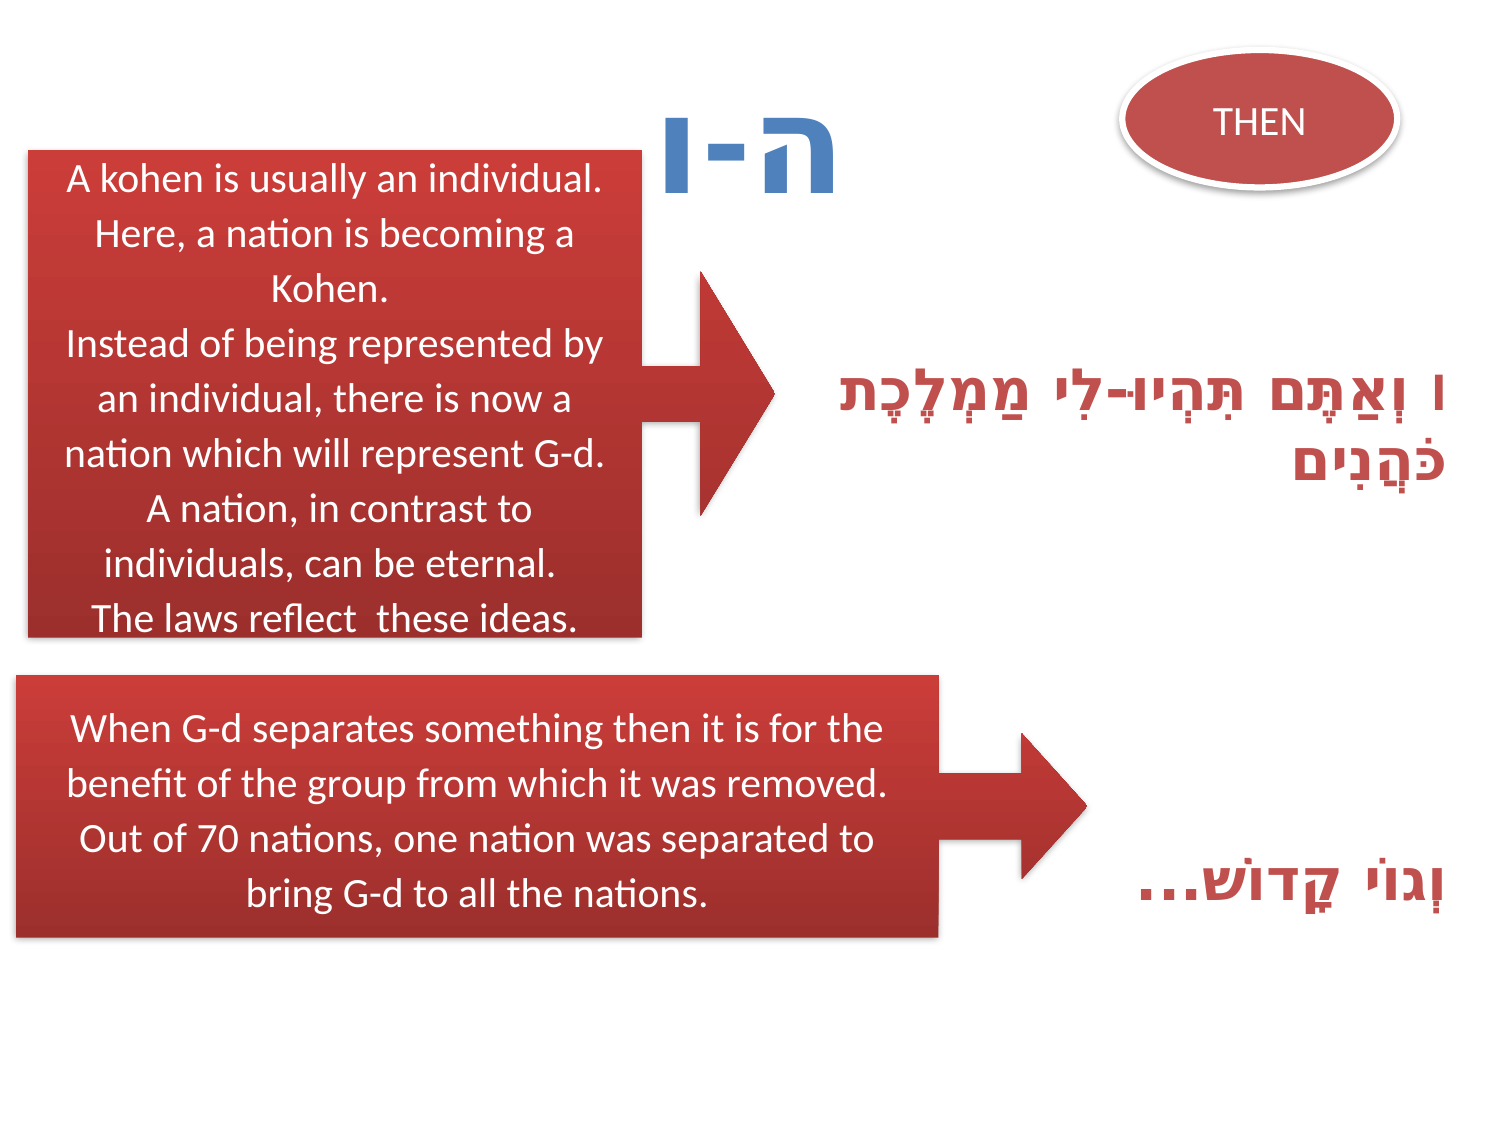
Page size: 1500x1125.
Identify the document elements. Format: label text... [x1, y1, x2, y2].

text_box ו וְאַתֶּם תִּהְיוּ-לִי מַמְלֶכֶת כֹּהֲנִים וְגוֹי קָדוֹשׁ... [774, 275, 1463, 920]
text_box A kohen is usually an individual. Here, a nation is becoming a Kohen. Instead of being represented by an individual, there is now a nation which will represent G-d. A nation, in contrast to individuals, can be eternal. The laws reflect these ideas. [27, 149, 775, 638]
text_box When G-d separates something then it is for the benefit of the group from which it was removed. Out of 70 nations, one nation was separated to bring G-d to all the nations. [15, 675, 1088, 938]
title ה-ו [75, 45, 1425, 233]
text_box THEN [1119, 46, 1401, 191]
